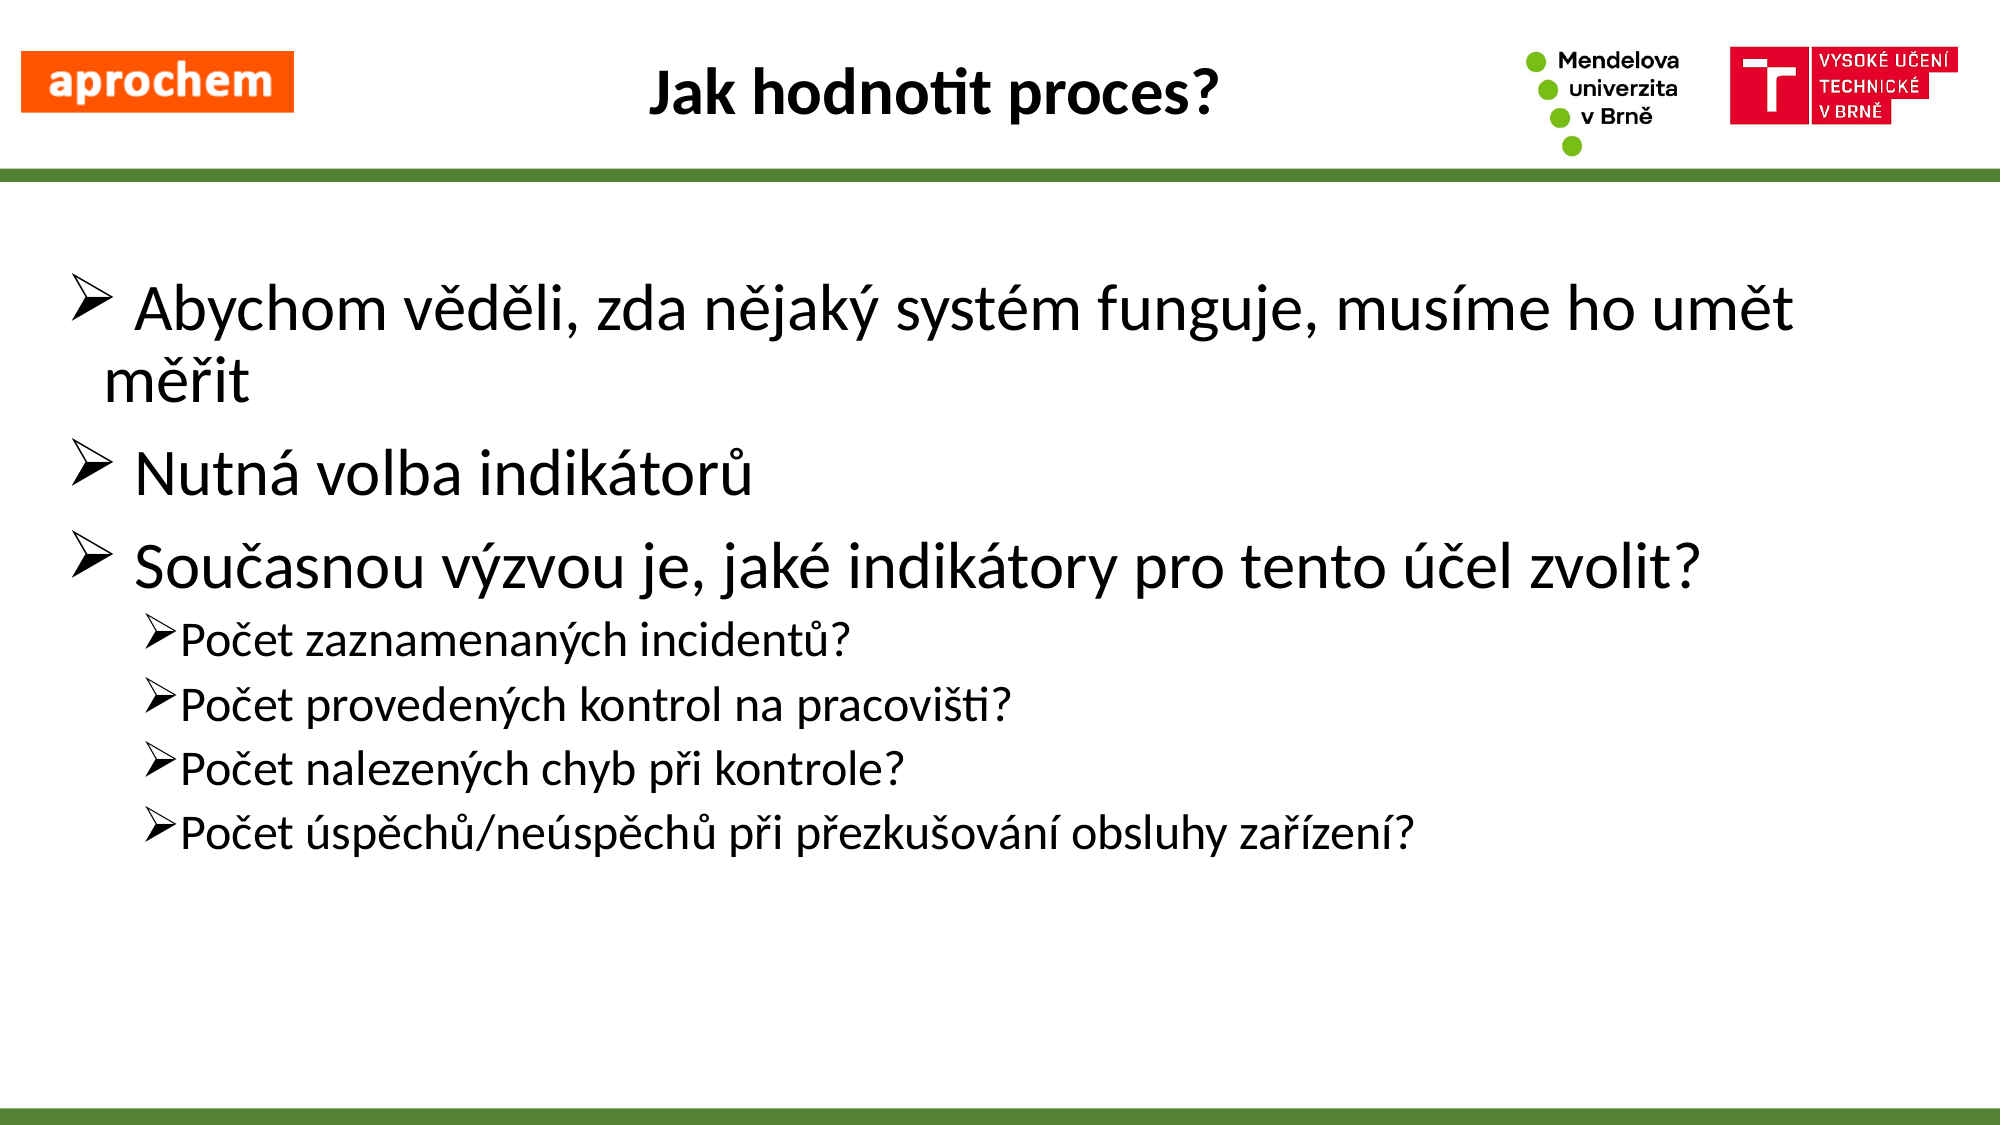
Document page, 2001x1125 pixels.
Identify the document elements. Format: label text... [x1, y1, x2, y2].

text_box [0, 168, 2000, 183]
picture [1730, 2, 1958, 163]
picture [21, 51, 294, 114]
text_box [0, 1107, 2000, 1125]
list Abychom věděli, zda nějaký systém funguje, musíme ho umět měřit Nutná volba indikátorů Současnou výzvou je, jaké indikátory pro tento účel zvolit? Počet zaznamenaných incidentů? Počet provedených kontrol na pracovišti? Počet nalezených chyb při kontrole? Počet úspěchů/neúspěchů při přezkušování obsluhy zařízení? [51, 265, 1911, 888]
picture [1506, 32, 1698, 176]
text_box Jak hodnotit proces? [489, 40, 1382, 136]
